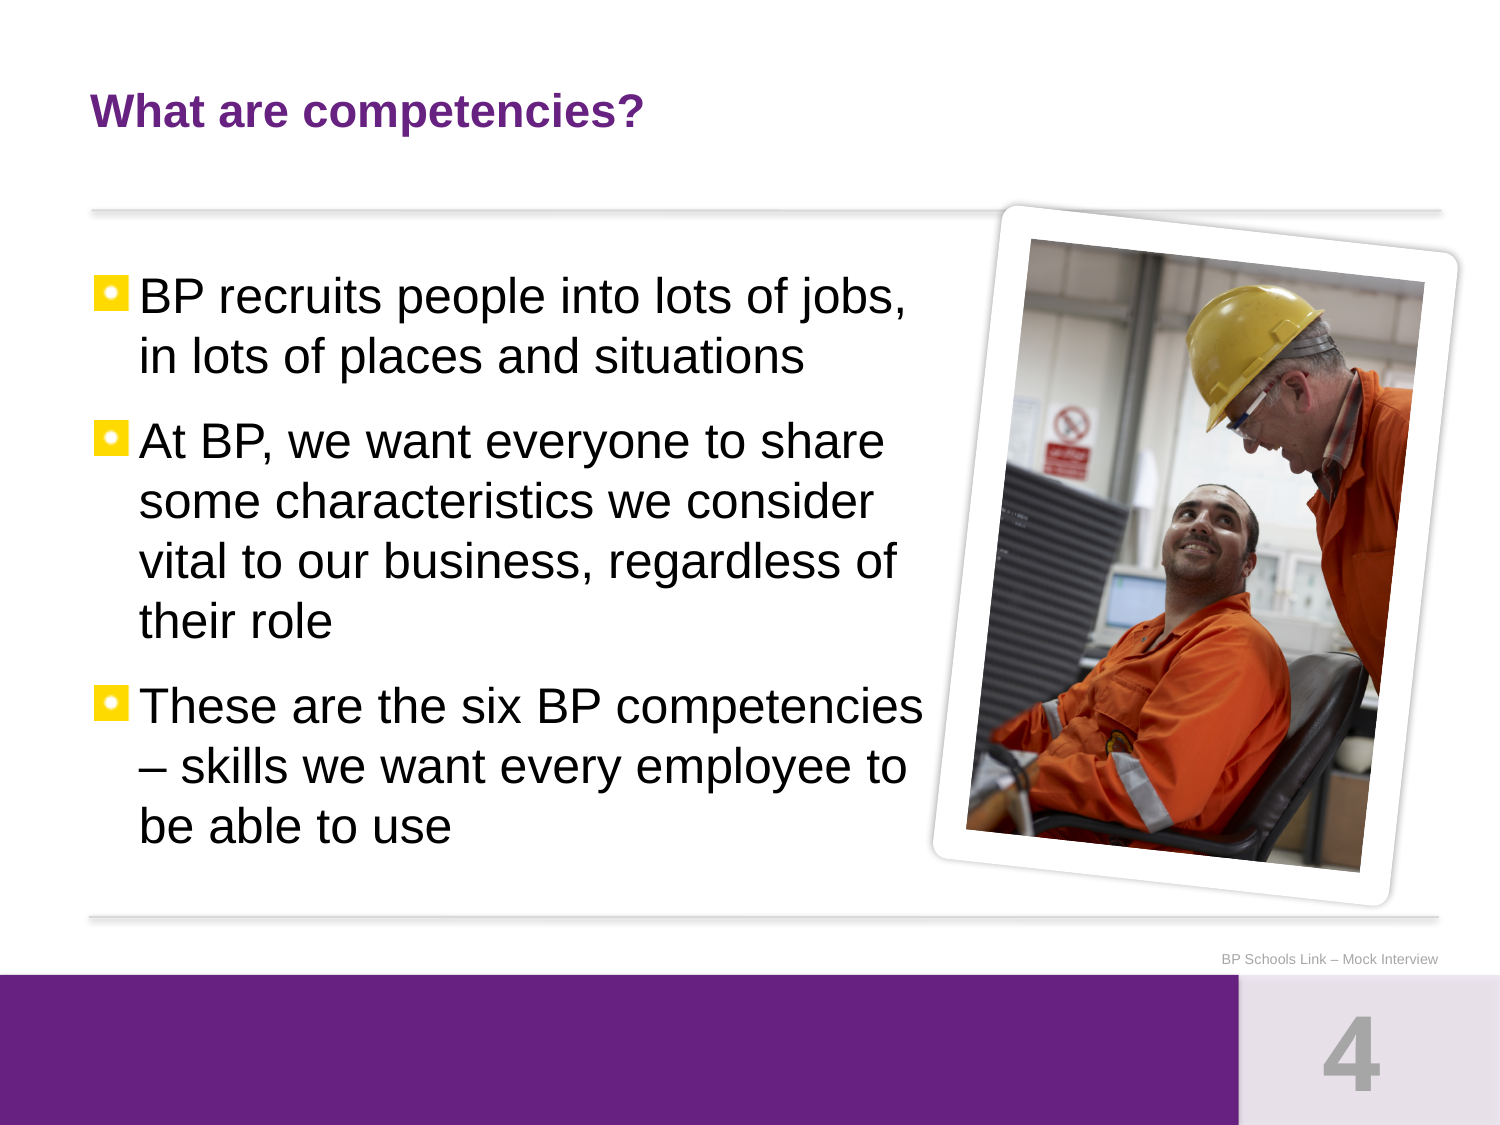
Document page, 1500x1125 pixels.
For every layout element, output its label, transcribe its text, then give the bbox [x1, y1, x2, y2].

text_box BP recruits people into lots of jobs, in lots of places and situations At BP, we want everyone to share some characteristics we consider vital to our business, regardless of their role These are the six BP competencies – skills we want every employee to be able to use [79, 256, 949, 673]
picture [967, 240, 1424, 872]
picture [94, 685, 138, 721]
title What are competencies? [74, 55, 1426, 199]
picture [94, 420, 138, 456]
text_box BP Schools Link – Mock Interview [1104, 939, 1454, 985]
text_box 4 [1267, 980, 1438, 1120]
text_box [0, 974, 1233, 1125]
picture [94, 275, 138, 311]
text_box [1238, 974, 1500, 1125]
